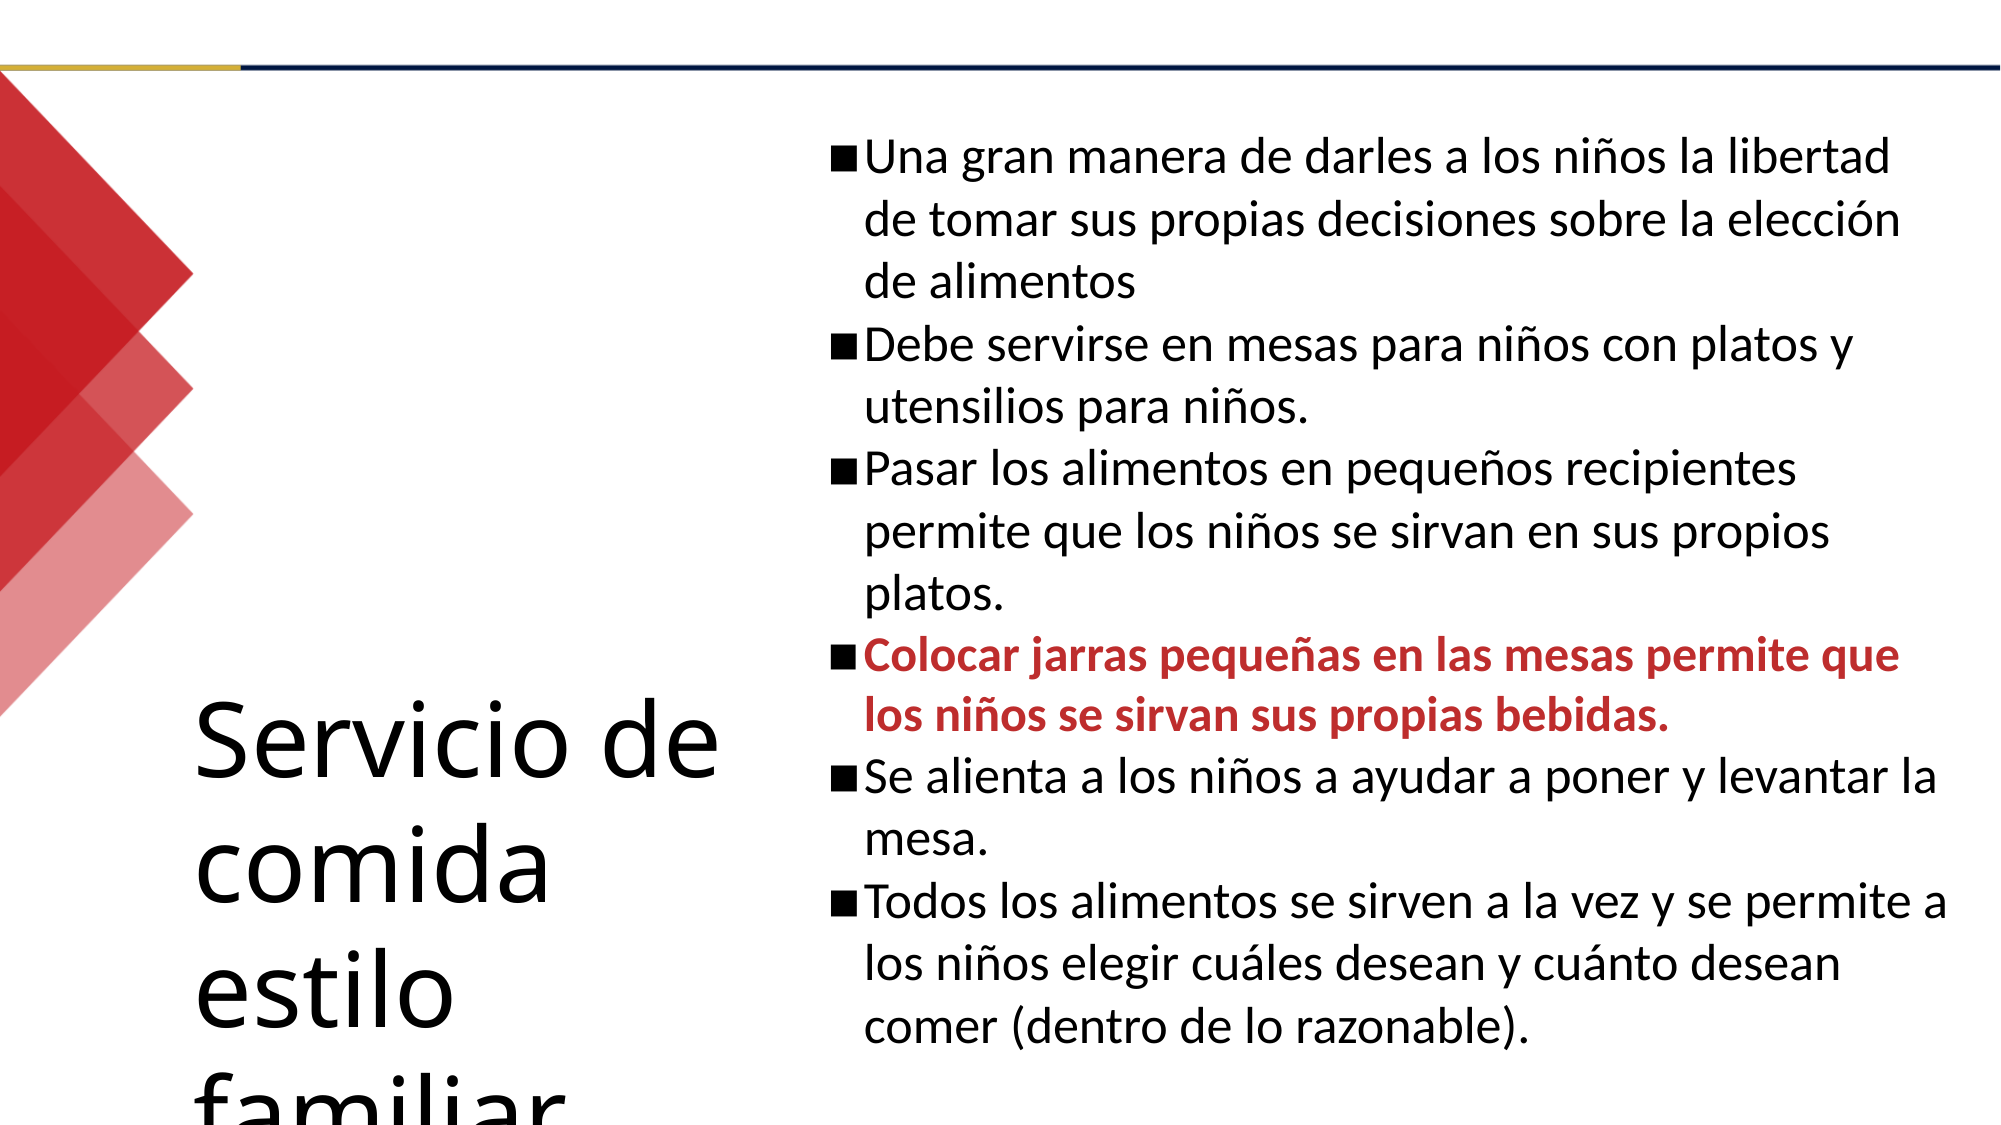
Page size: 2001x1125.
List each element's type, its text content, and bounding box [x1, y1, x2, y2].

list Una gran manera de darles a los niños la libertad de tomar sus propias decisiones sobre la elección de alimentos Debe servirse en mesas para niños con platos y utensilios para niños. Pasar los alimentos en pequeños recipientes permite que los niños se sirvan en sus propios platos. Colocar jarras pequeñas en las mesas permite que los niños se sirvan sus propias bebidas. Se alienta a los niños a ayudar a poner y levantar la mesa. Todos los alimentos se sirven a la vez y se permite a los niños elegir cuáles desean y cuánto desean comer (dentro de lo razonable). [811, 113, 1971, 977]
picture [0, 0, 2001, 1125]
list Servicio de comida estilo familiar [178, 665, 811, 916]
